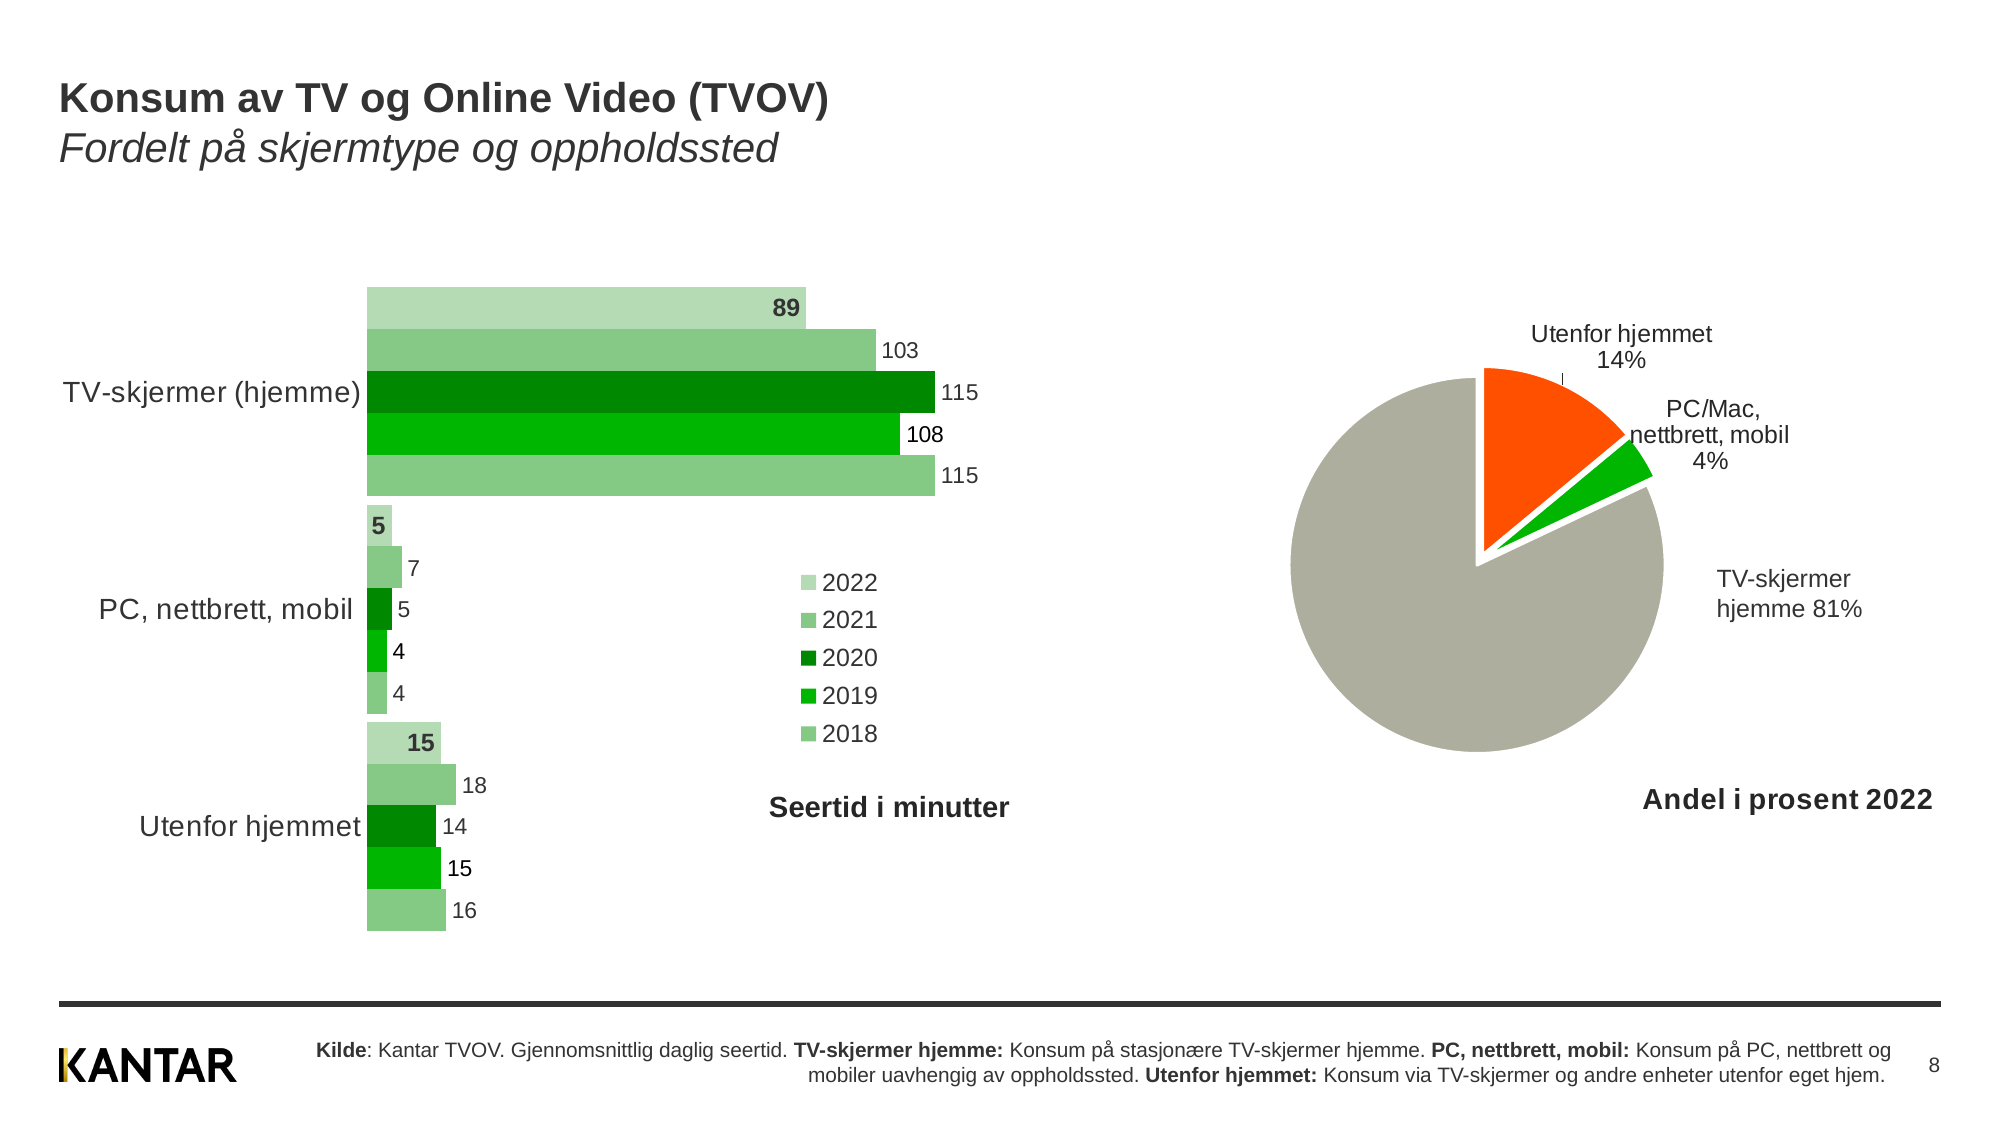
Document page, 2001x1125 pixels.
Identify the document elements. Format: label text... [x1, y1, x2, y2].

title Konsum av TV og Online Video (TVOV) Fordelt på skjermtype og oppholdssted [59, 70, 1941, 137]
chart [58, 283, 1941, 937]
slide_number 8 [1892, 1048, 1941, 1081]
picture [59, 1048, 237, 1082]
text_box Kilde: Kantar TVOV. Gjennomsnittlig daglig seertid. TV-skjermer hjemme: Konsum på stasjonære TV-skjermer hjemme. PC, nettbrett, mobil: Konsum på PC, nettbrett og mobiler uavhengig av oppholdssted. Utenfor hjemmet: Konsum via TV-skjermer og andre enheter utenfor eget hjem. [308, 1030, 1892, 1093]
